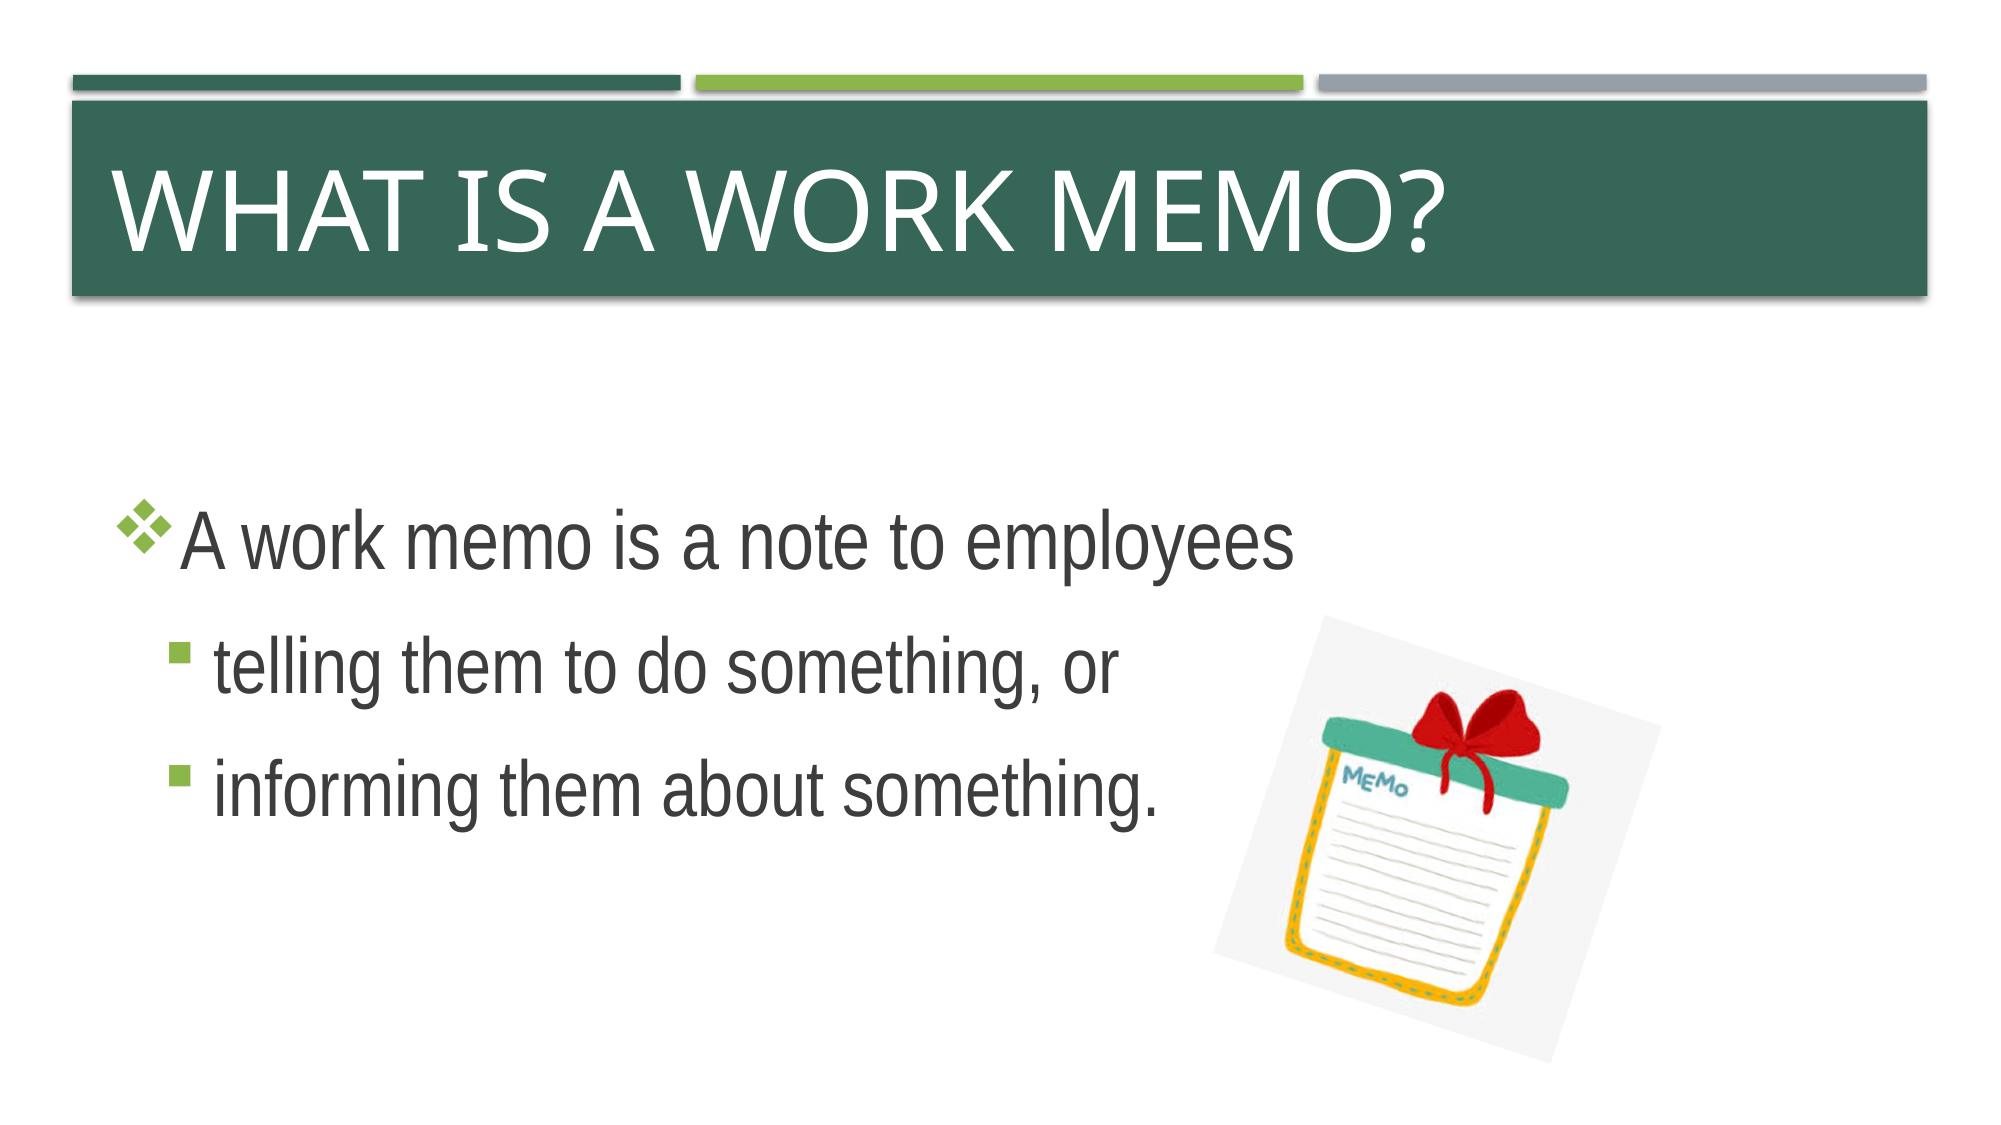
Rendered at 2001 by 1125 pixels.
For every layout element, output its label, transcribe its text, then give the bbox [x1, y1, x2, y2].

list A work memo is a note to employees telling them to do something, or informing them about something. [95, 357, 1905, 962]
title What is a work memo? [95, 115, 1905, 282]
picture [1214, 616, 1661, 1063]
